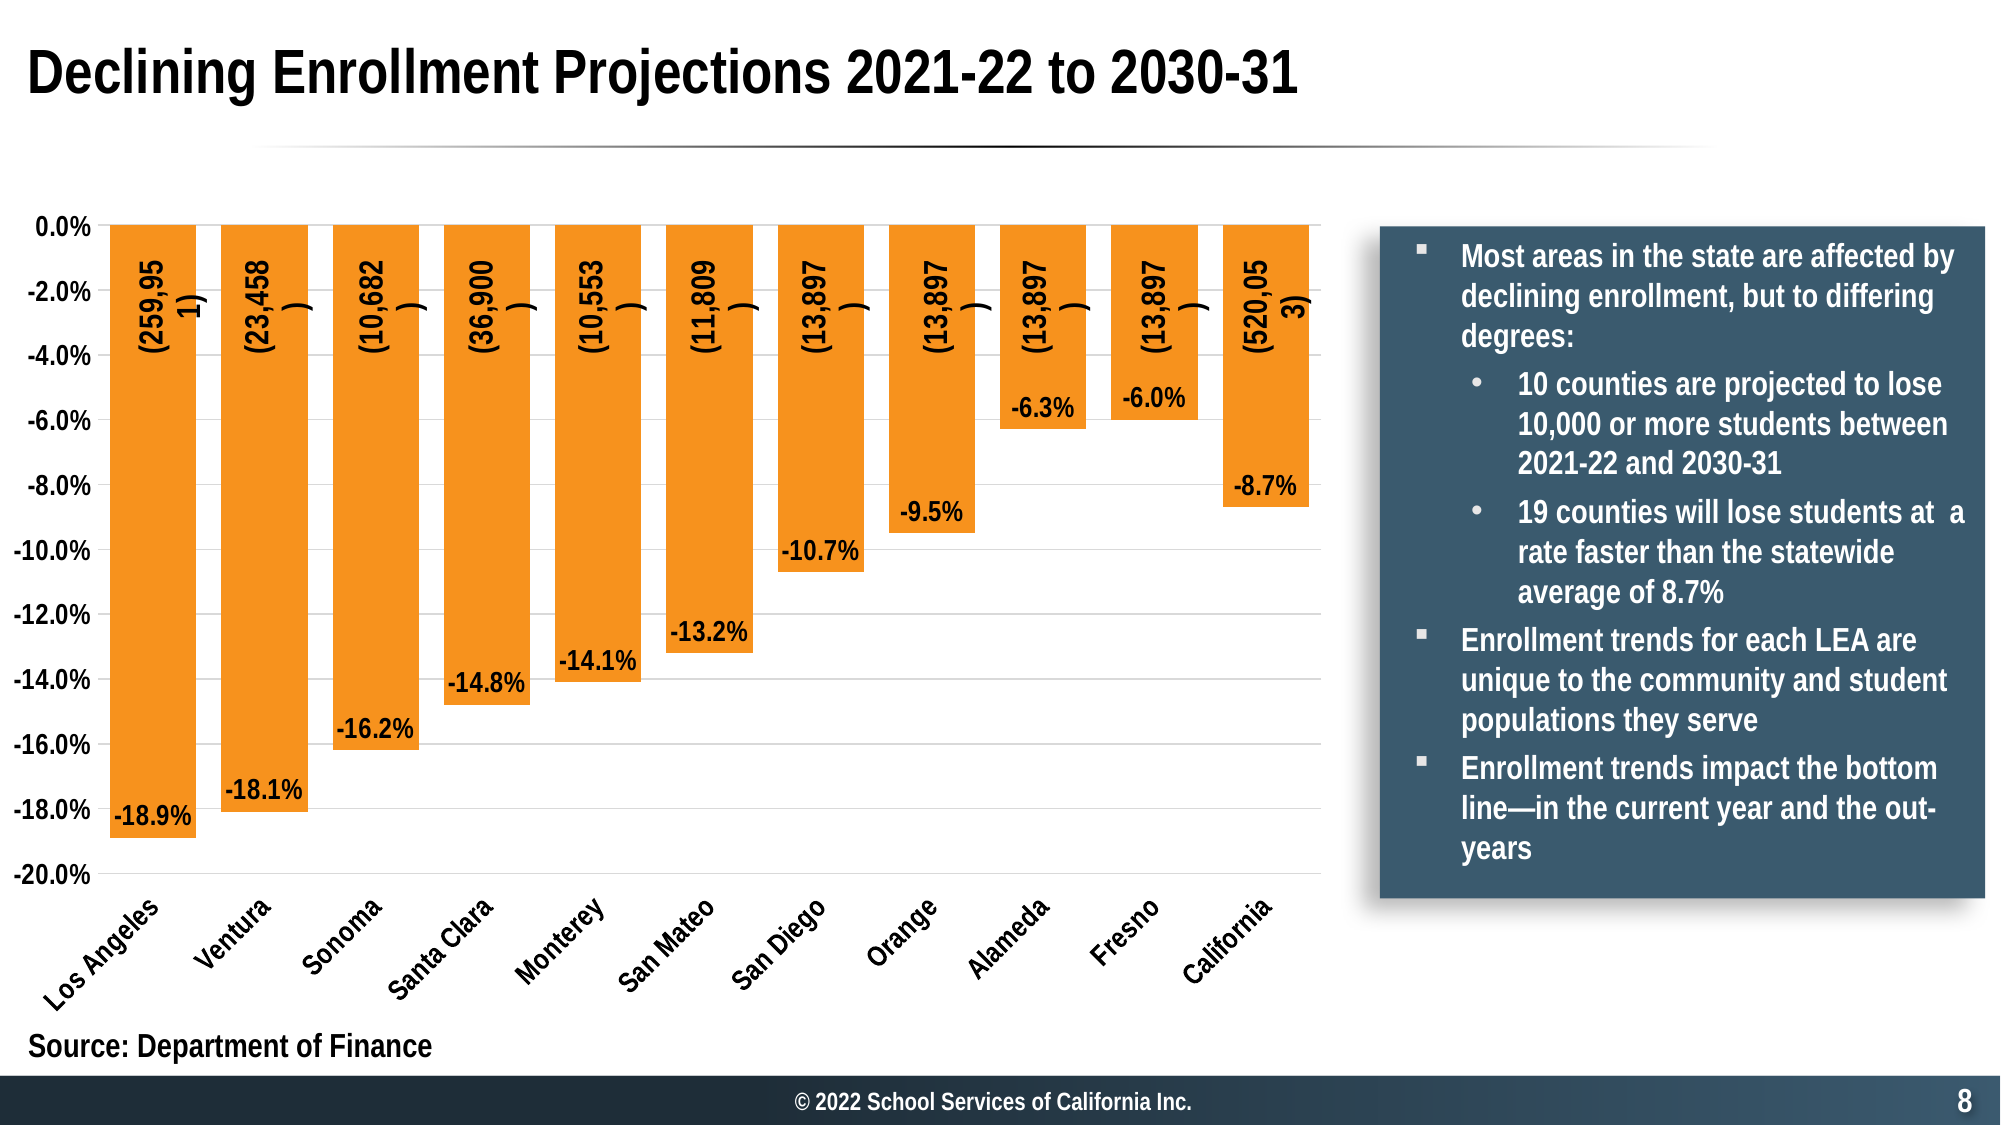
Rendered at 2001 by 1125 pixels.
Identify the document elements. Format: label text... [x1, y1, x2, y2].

slide_number 7 [1876, 1072, 1988, 1125]
text_box Most areas in the state are affected by declining enrollment, but to differing degrees: 10 counties are projected to lose 10,000 or more students between 2021-22 and 2030-31 19 counties will lose students at a rate faster than the statewide average of 8.7% Enrollment trends for each LEA are unique to the community and student populations they serve Enrollment trends impact the bottom line—in the current year and the out-years [1379, 225, 1986, 899]
footer © 2022 School Services of California Inc. [779, 1081, 1218, 1120]
picture [0, 0, 2001, 1125]
title Declining Enrollment Projections 2021-22 to 2030-31 [12, 3, 1986, 141]
text_box Source: Department of Finance [13, 1018, 452, 1072]
chart [10, 162, 1337, 1018]
